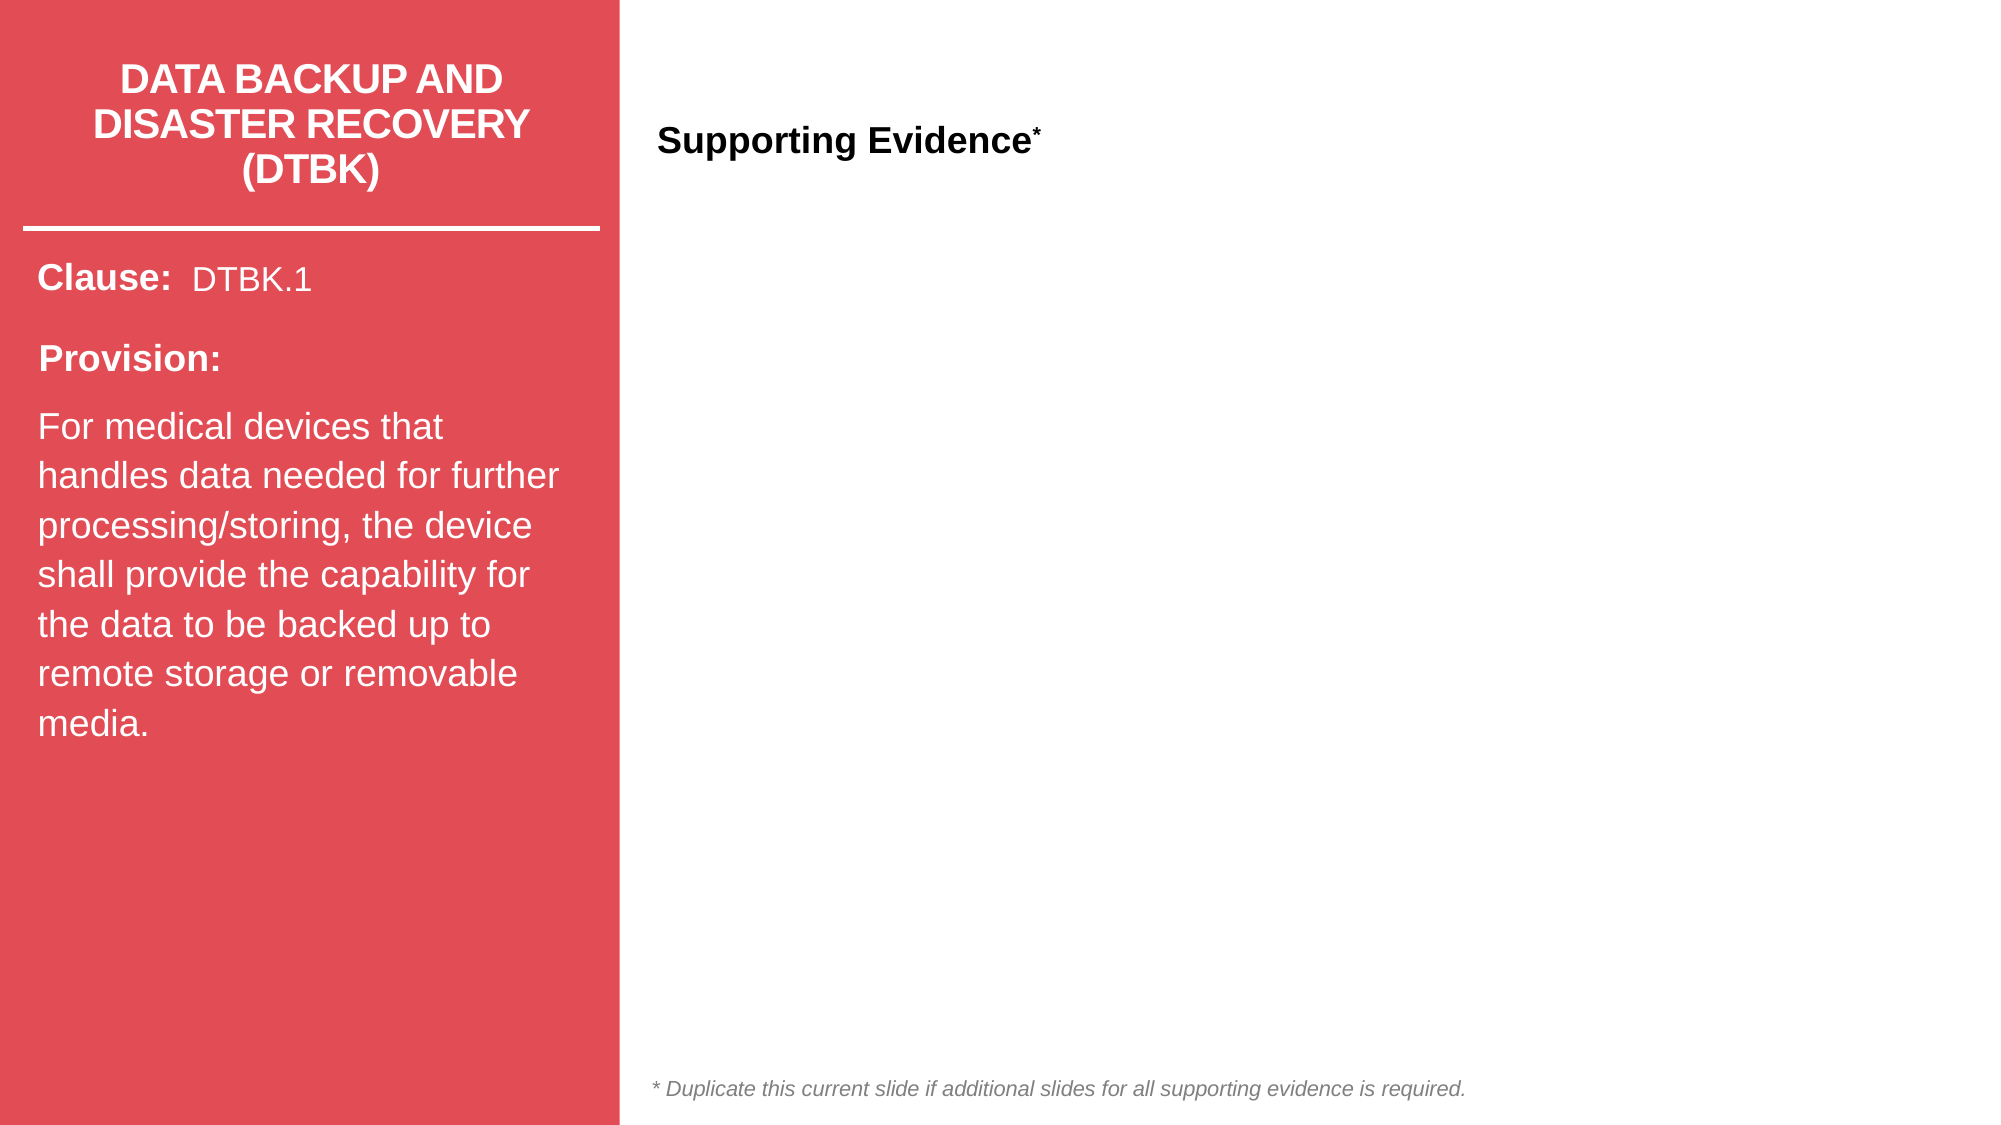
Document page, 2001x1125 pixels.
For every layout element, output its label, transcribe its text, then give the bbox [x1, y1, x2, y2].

title DATA BACKUP AND DISASTER RECOVERY (DTBK) [22, 41, 600, 210]
list DTBK.1 [176, 245, 599, 306]
list For medical devices that handles data needed for further processing/storing, the device shall provide the capability for the data to be backed up to remote storage or removable media. [22, 389, 600, 1035]
